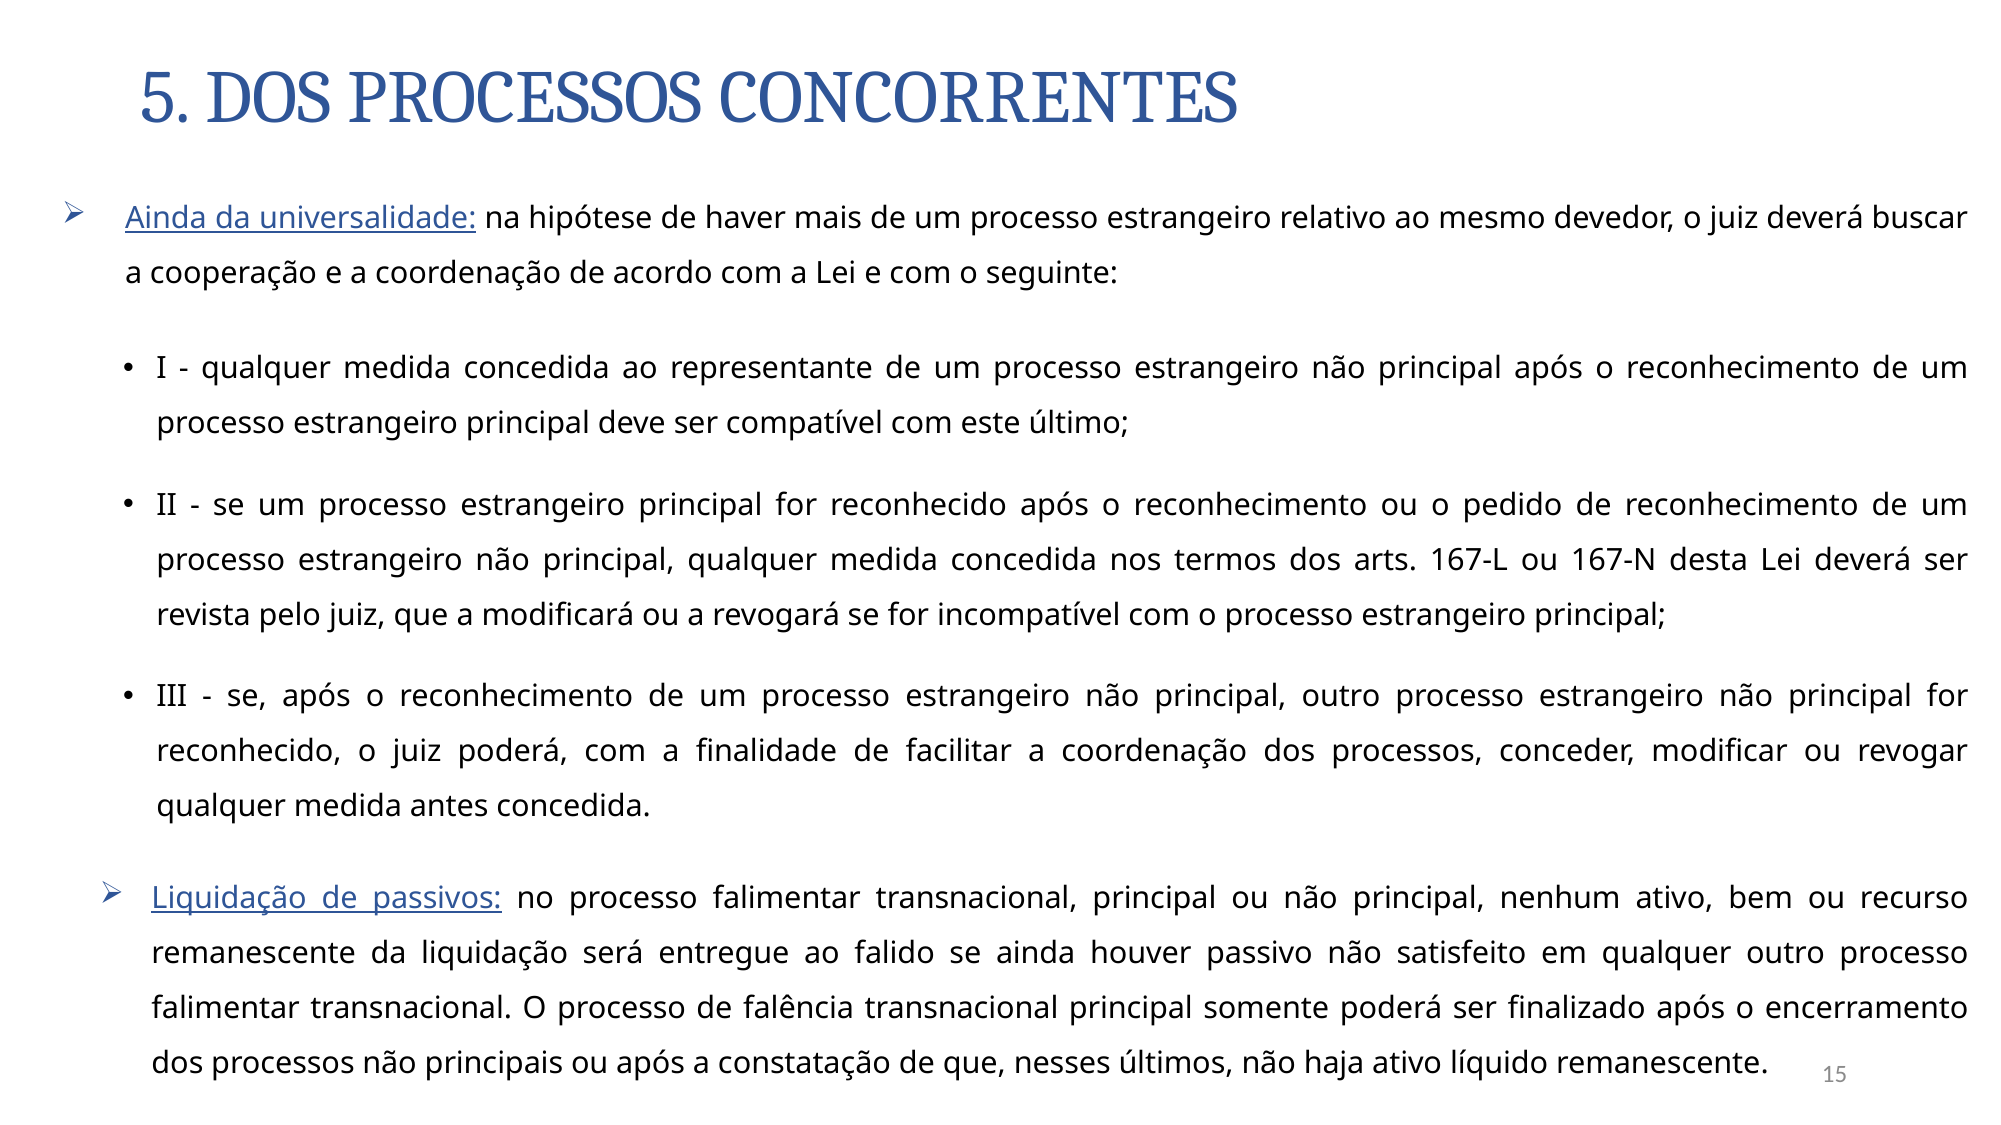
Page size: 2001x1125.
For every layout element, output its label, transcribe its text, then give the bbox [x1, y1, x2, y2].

title 5. Dos processos concorrentes [125, 36, 1905, 161]
list Ainda da universalidade: na hipótese de haver mais de um processo estrangeiro relativo ao mesmo devedor, o juiz deverá buscar a cooperação e a coordenação de acordo com a Lei e com o seguinte: I - qualquer medida concedida ao representante de um processo estrangeiro não principal após o reconhecimento de um processo estrangeiro principal deve ser compatível com este último; II - se um processo estrangeiro principal for reconhecido após o reconhecimento ou o pedido de reconhecimento de um processo estrangeiro não principal, qualquer medida concedida nos termos dos arts. 167-L ou 167-N desta Lei deverá ser revista pelo juiz, que a modificará ou a revogará se for incompatível com o processo estrangeiro principal; III - se, após o reconhecimento de um processo estrangeiro não principal, outro processo estrangeiro não principal for reconhecido, o juiz poderá, com a finalidade de facilitar a coordenação dos processos, conceder, modificar ou revogar qualquer medida antes concedida. Liquidação de passivos: no processo falimentar transnacional, principal ou não principal, nenhum ativo, bem ou recurso remanescente da liquidação será entregue ao falido se ainda houver passivo não satisfeito em qualquer outro processo falimentar transnacional. O processo de falência transnacional principal somente poderá ser finalizado após o encerramento dos processos não principais ou após a constatação de que, nesses últimos, não haja ativo líquido remanescente. [47, 171, 1983, 1103]
slide_number 15 [1412, 1042, 1863, 1103]
